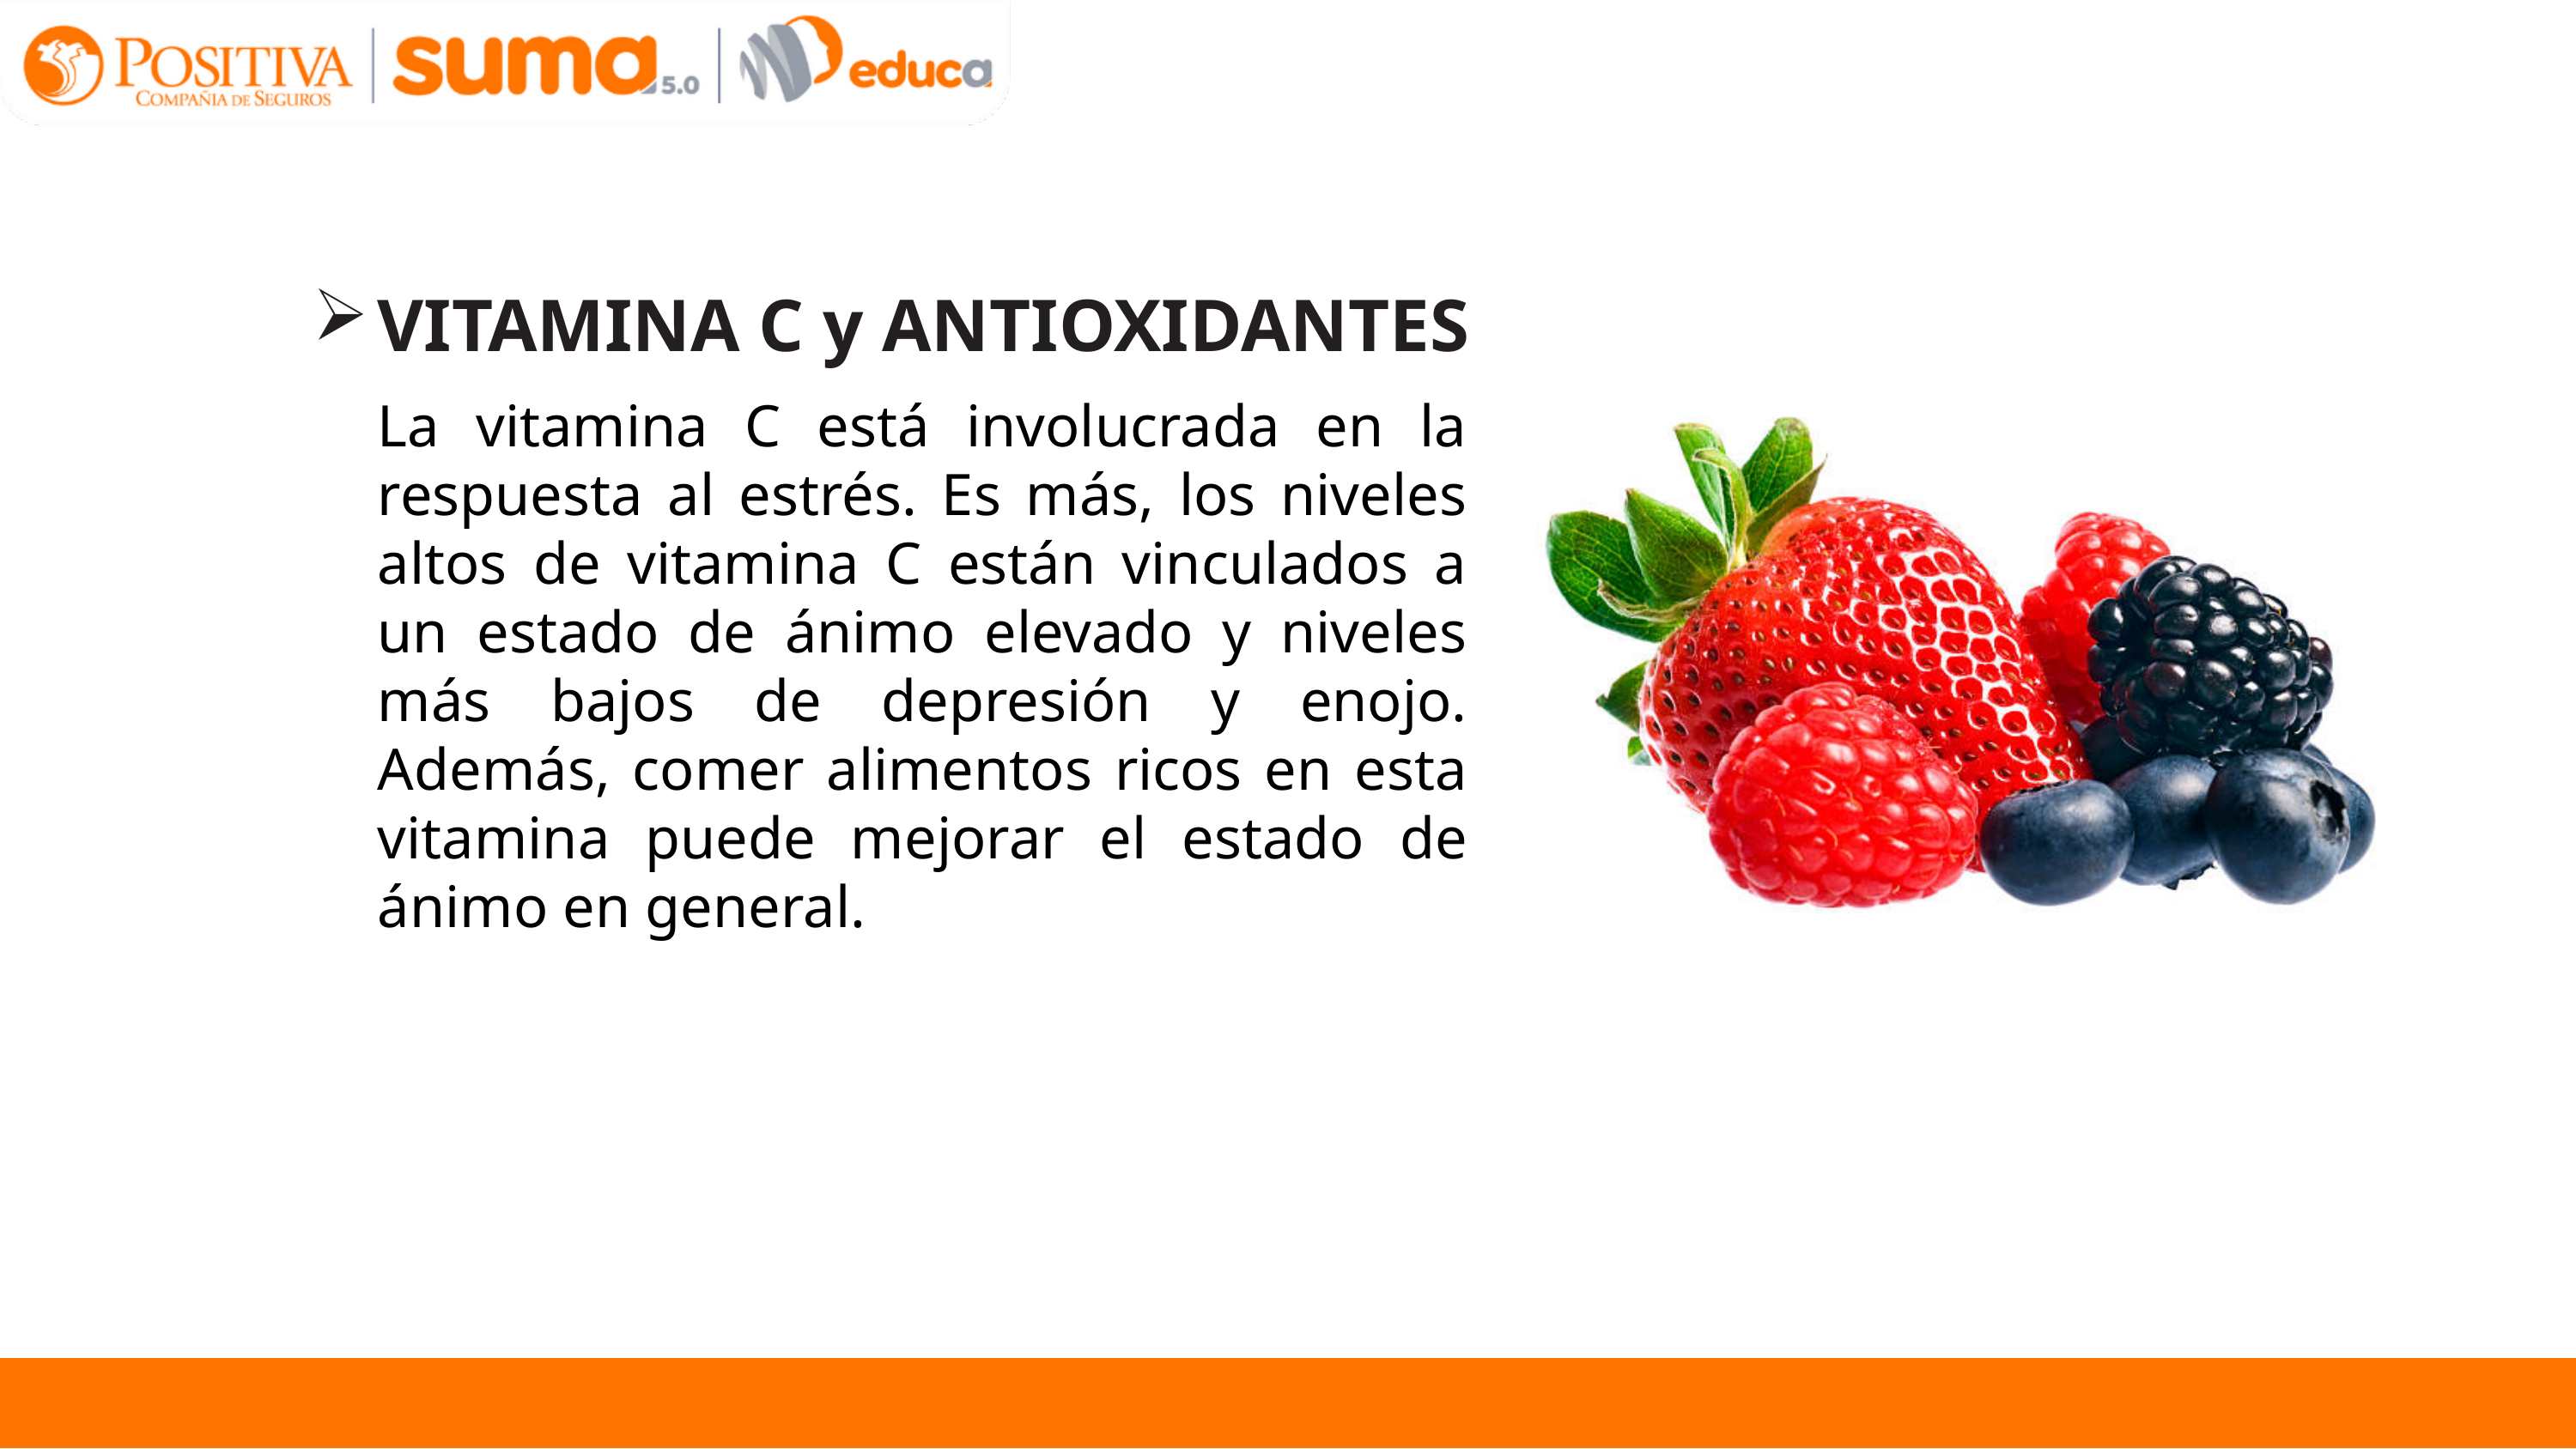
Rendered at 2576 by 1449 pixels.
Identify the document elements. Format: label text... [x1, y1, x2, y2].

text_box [0, 1358, 2576, 1449]
text_box VITAMINA C y ANTIOXIDANTES [301, 273, 1932, 373]
text_box La vitamina C está involucrada en la respuesta al estrés. Es más, los niveles altos de vitamina C están vinculados a un estado de ánimo elevado y niveles más bajos de depresión y enojo. Además, comer alimentos ricos en esta vitamina puede mejorar el estado de ánimo en general. [365, 383, 1481, 1023]
picture [1513, 323, 2417, 923]
text_box [0, 0, 1018, 130]
